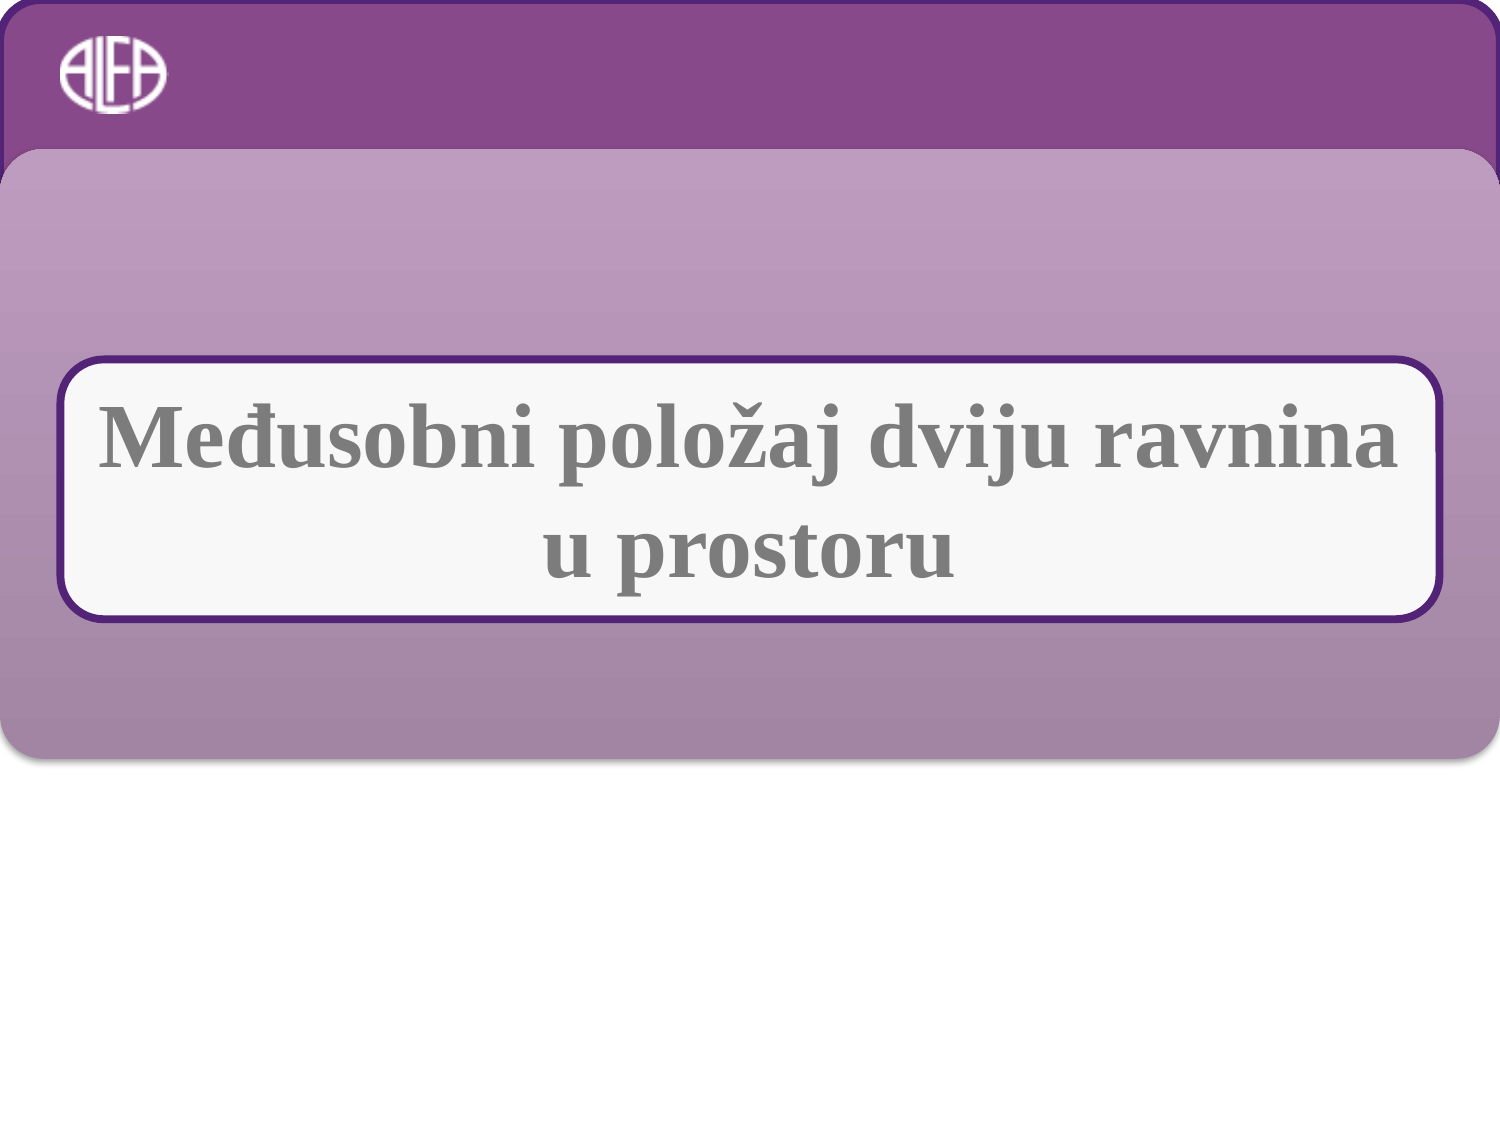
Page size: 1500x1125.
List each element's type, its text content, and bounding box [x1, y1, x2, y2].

picture [60, 36, 169, 114]
title Međusobni položaj dviju ravnina u prostoru [60, 354, 1440, 617]
